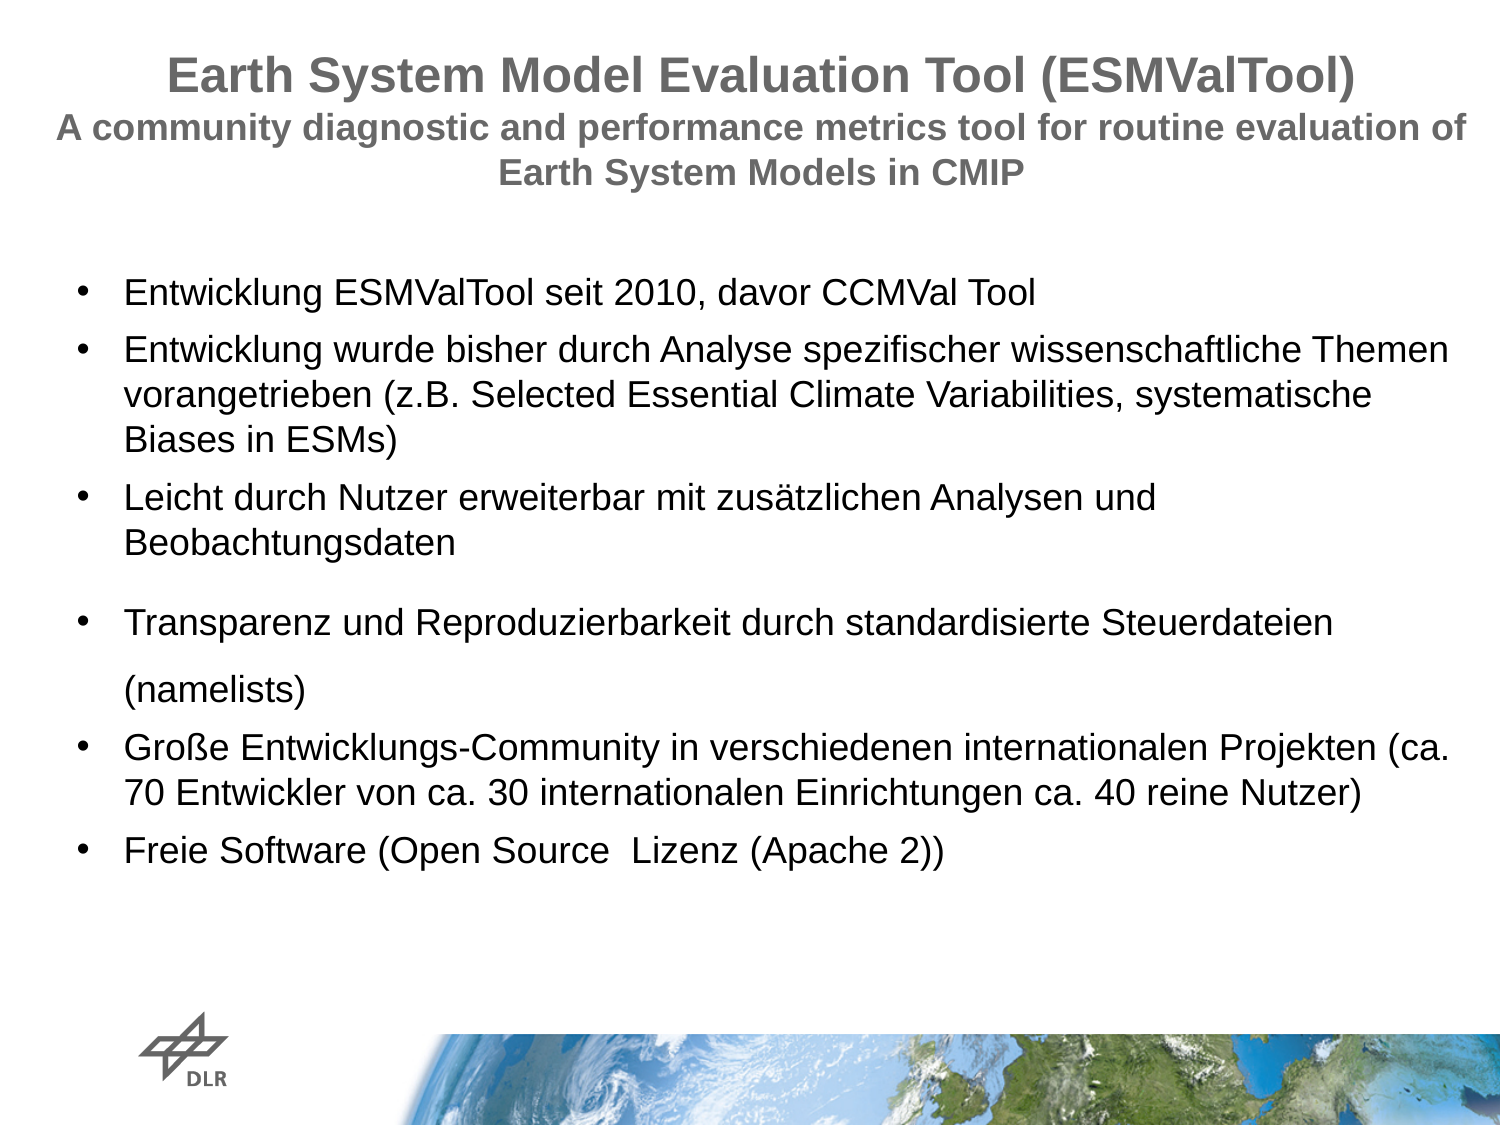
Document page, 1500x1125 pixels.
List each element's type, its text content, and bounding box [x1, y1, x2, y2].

title Earth System Model Evaluation Tool (ESMValTool) A community diagnostic and performance metrics tool for routine evaluation of Earth System Models in CMIP [40, 42, 1483, 185]
picture [0, 1007, 1500, 1125]
text_box Entwicklung ESMValTool seit 2010, davor CCMVal Tool Entwicklung wurde bisher durch Analyse spezifischer wissenschaftliche Themen vorangetrieben (z.B. Selected Essential Climate Variabilities, systematische Biases in ESMs) Leicht durch Nutzer erweiterbar mit zusätzlichen Analysen und Beobachtungsdaten Transparenz und Reproduzierbarkeit durch standardisierte Steuerdateien (namelists) Große Entwicklungs-Community in verschiedenen internationalen Projekten (ca. 70 Entwickler von ca. 30 internationalen Einrichtungen ca. 40 reine Nutzer) Freie Software (Open Source Lizenz (Apache 2)) [76, 267, 1483, 871]
